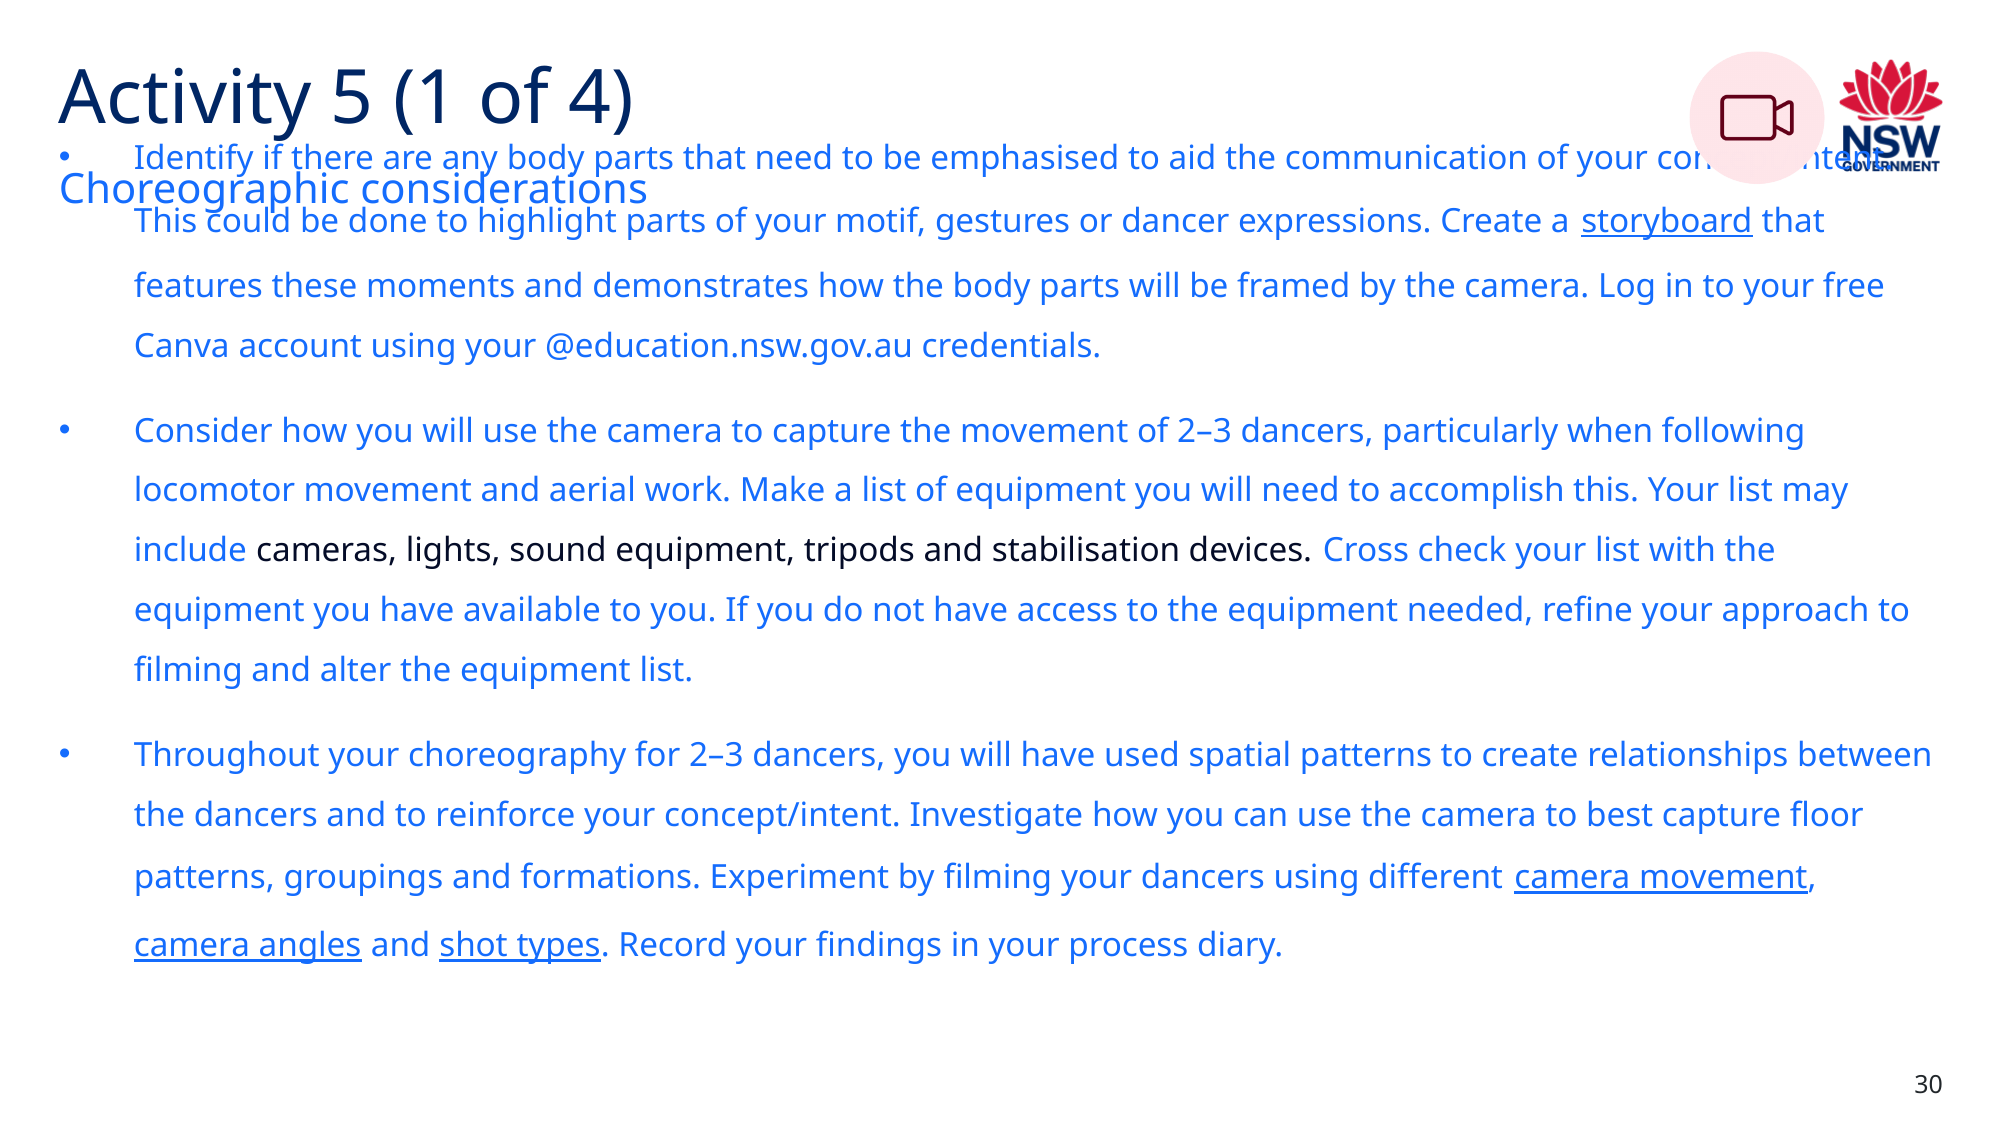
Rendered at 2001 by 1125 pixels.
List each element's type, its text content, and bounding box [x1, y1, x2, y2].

picture [1839, 59, 1943, 172]
title Activity 5 (1 of 4) [59, 59, 1688, 149]
list Choreographic considerations [59, 161, 1713, 212]
slide_number 30 [1824, 1068, 1943, 1099]
picture [1688, 50, 1828, 187]
list Identify if there are any body parts that need to be emphasised to aid the communication of your concept/intent. This could be done to highlight parts of your motif, gestures or dancer expressions. Create a storyboard that features these moments and demonstrates how the body parts will be framed by the camera. Log in to your free Canva account using your @education.nsw.gov.au credentials. Consider how you will use the camera to capture the movement of 2–3 dancers, particularly when following locomotor movement and aerial work. Make a list of equipment you will need to accomplish this. Your list may include cameras, lights, sound equipment, tripods and stabilisation devices. Cross check your list with the equipment you have available to you. If you do not have access to the equipment needed, refine your approach to filming and alter the equipment list. Throughout your choreography for 2–3 dancers, you will have used spatial patterns to create relationships between the dancers and to reinforce your concept/intent. Investigate how you can use the camera to best capture floor patterns, groupings and formations. Experiment by filming your dancers using different camera movement, camera angles and shot types. Record your findings in your process diary. [59, 224, 1943, 969]
